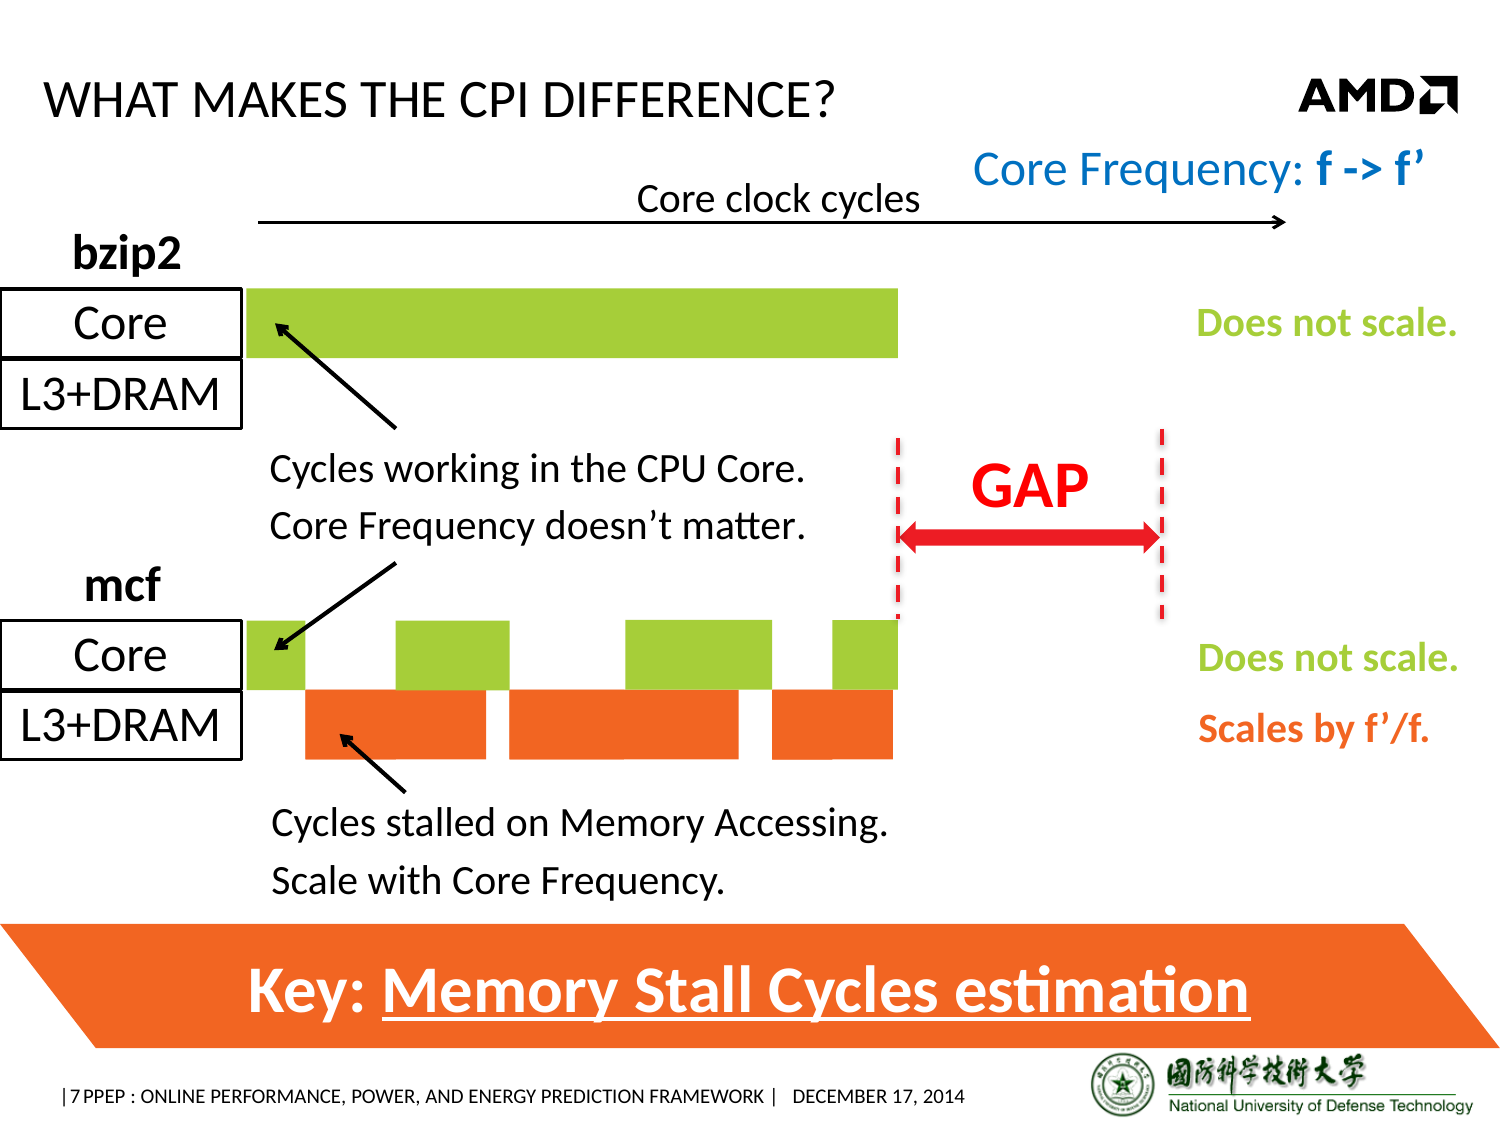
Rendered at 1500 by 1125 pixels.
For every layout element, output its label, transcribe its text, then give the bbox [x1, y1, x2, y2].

text_box [626, 692, 741, 761]
text_box mcf [45, 550, 200, 620]
text_box L3+DRAM [0, 359, 242, 429]
text_box [245, 618, 308, 692]
text_box Does not scale. [1181, 293, 1500, 353]
text_box L3+DRAM [0, 691, 242, 760]
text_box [273, 562, 397, 651]
text_box [830, 618, 900, 692]
text_box Key: Memory Stall Cycles estimation [0, 921, 1500, 1051]
picture [1075, 1051, 1500, 1125]
text_box Cycles stalled on Memory Accessing. Scale with Core Frequency. [256, 793, 959, 911]
title What makes the CPI difference? [43, 50, 1304, 129]
text_box [303, 688, 398, 761]
text_box bzip2 [49, 219, 205, 288]
text_box [834, 692, 895, 761]
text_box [339, 733, 406, 793]
text_box Core [0, 288, 242, 358]
text_box [398, 692, 488, 761]
text_box [394, 619, 512, 692]
text_box Scales by f’/f. [1183, 698, 1500, 759]
text_box Core clock cycles [265, 169, 1293, 230]
text_box [623, 618, 774, 692]
text_box [507, 688, 626, 761]
text_box Core Frequency: f -> f’ [958, 134, 1461, 204]
text_box [244, 286, 900, 360]
text_box [770, 688, 834, 762]
text_box Core [0, 620, 242, 690]
text_box Cycles working in the CPU Core. Core Frequency doesn’t matter. [254, 438, 892, 557]
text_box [897, 428, 1163, 619]
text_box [274, 323, 397, 429]
text_box Does not scale. [1183, 628, 1500, 689]
